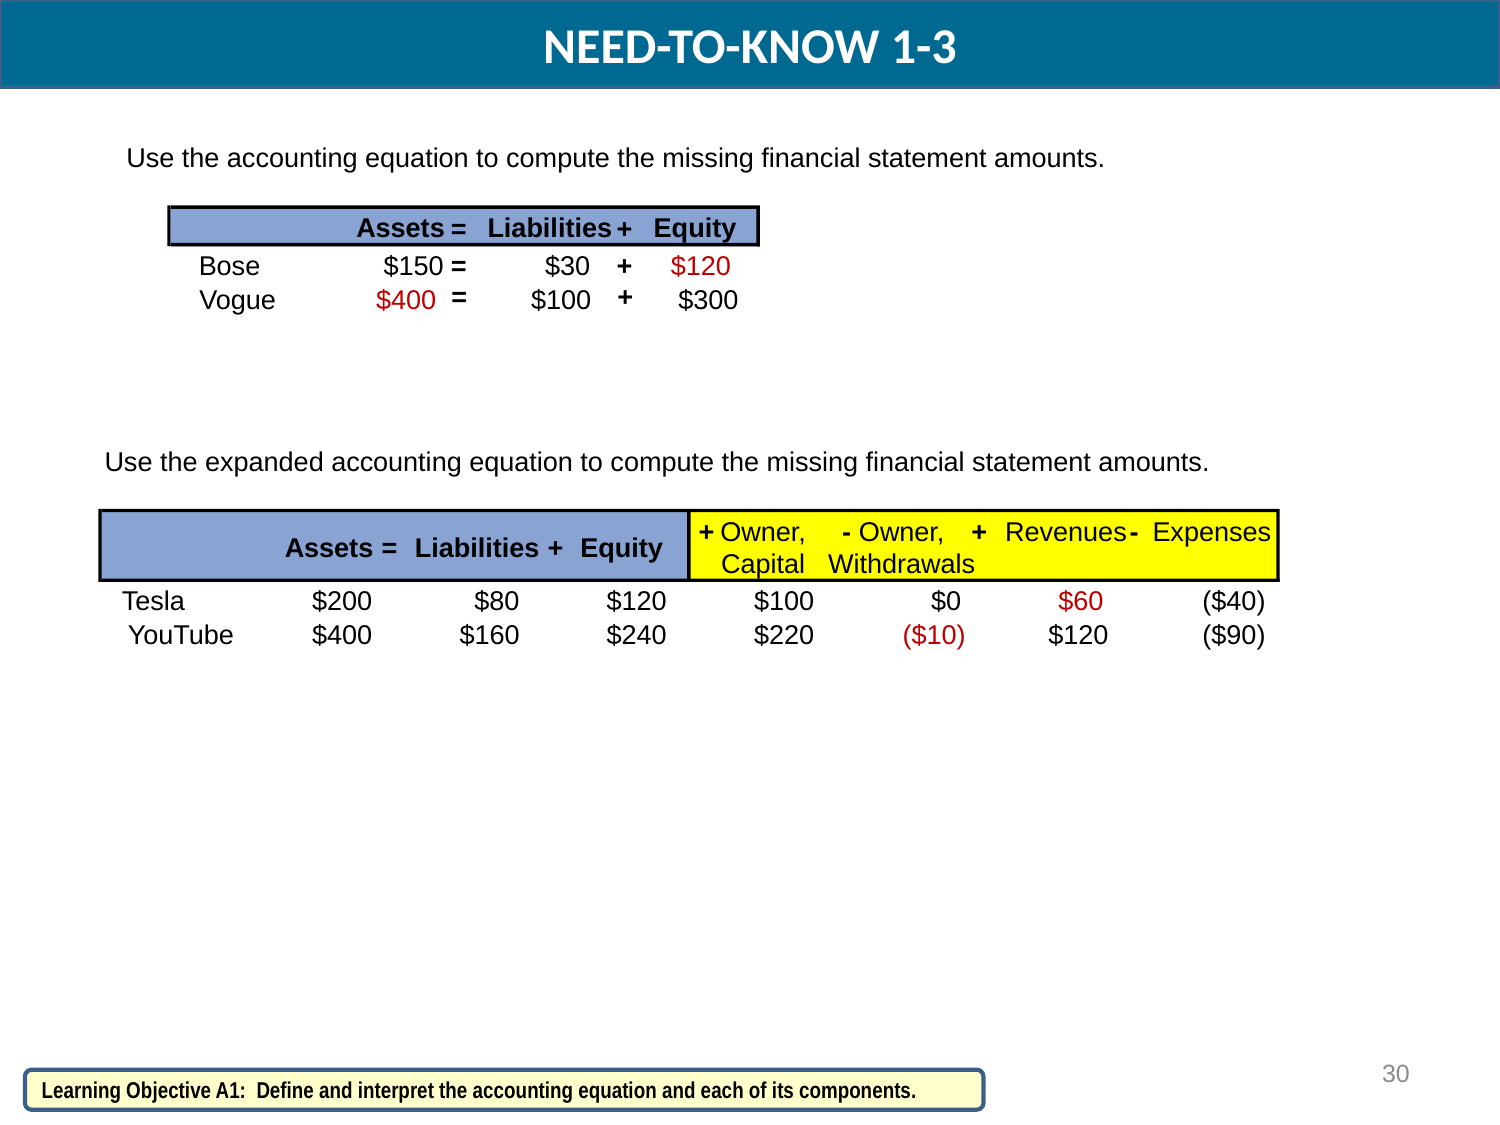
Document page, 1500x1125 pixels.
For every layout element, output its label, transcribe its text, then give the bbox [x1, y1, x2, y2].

text_box [1276, 513, 1280, 578]
text_box [101, 508, 1280, 513]
text_box [98, 508, 102, 582]
text_box + - + - [698, 514, 1139, 547]
text_box [756, 209, 760, 242]
text_box NEED-TO-KNOW 1-3 [0, 0, 1500, 89]
text_box [170, 242, 760, 247]
text_box = + [451, 279, 634, 313]
text_box $60 [1058, 583, 1104, 617]
text_box [691, 513, 1276, 578]
text_box Equity [580, 530, 664, 564]
text_box $0 [931, 583, 962, 617]
text_box Expenses [1152, 514, 1272, 547]
text_box Use the expanded accounting equation to compute the missing financial statement amounts. [104, 444, 1209, 477]
text_box [102, 513, 687, 578]
text_box $240 [606, 617, 667, 651]
text_box Bose [198, 248, 261, 281]
text_box [171, 209, 756, 242]
text_box $100 [754, 583, 815, 617]
text_box ($40) [1202, 583, 1266, 617]
text_box $300 [678, 281, 739, 315]
text_box Owner, Withdrawals [825, 547, 979, 578]
text_box Tesla [121, 583, 186, 617]
text_box Use the accounting equation to compute the missing financial statement amounts. [126, 140, 1105, 174]
text_box [687, 513, 691, 578]
text_box = + [381, 530, 564, 563]
text_box [170, 205, 760, 209]
text_box Assets [284, 530, 374, 564]
text_box Vogue [199, 281, 277, 315]
text_box $400 [376, 281, 437, 315]
text_box ($90) [1202, 617, 1266, 651]
text_box YouTube [127, 617, 235, 651]
text_box $400 [312, 617, 373, 651]
text_box $160 [459, 617, 520, 651]
text_box [167, 205, 171, 247]
text_box ($10) [902, 617, 966, 651]
text_box $120 [1048, 617, 1109, 651]
text_box Learning Objective A1: Define and interpret the accounting equation and each of its components. [24, 1069, 984, 1110]
text_box [101, 578, 1280, 582]
text_box $80 [474, 583, 520, 617]
text_box $150 [383, 248, 444, 281]
text_box = + [450, 211, 633, 244]
text_box = + [450, 248, 633, 281]
text_box $200 [312, 583, 373, 617]
text_box Owner, Capital [698, 547, 825, 578]
slide_number 30 [1074, 1042, 1425, 1103]
text_box Assets [356, 210, 445, 242]
text_box $120 [670, 248, 732, 281]
text_box $120 [606, 583, 667, 617]
text_box Equity [653, 210, 737, 242]
text_box $220 [754, 617, 815, 651]
